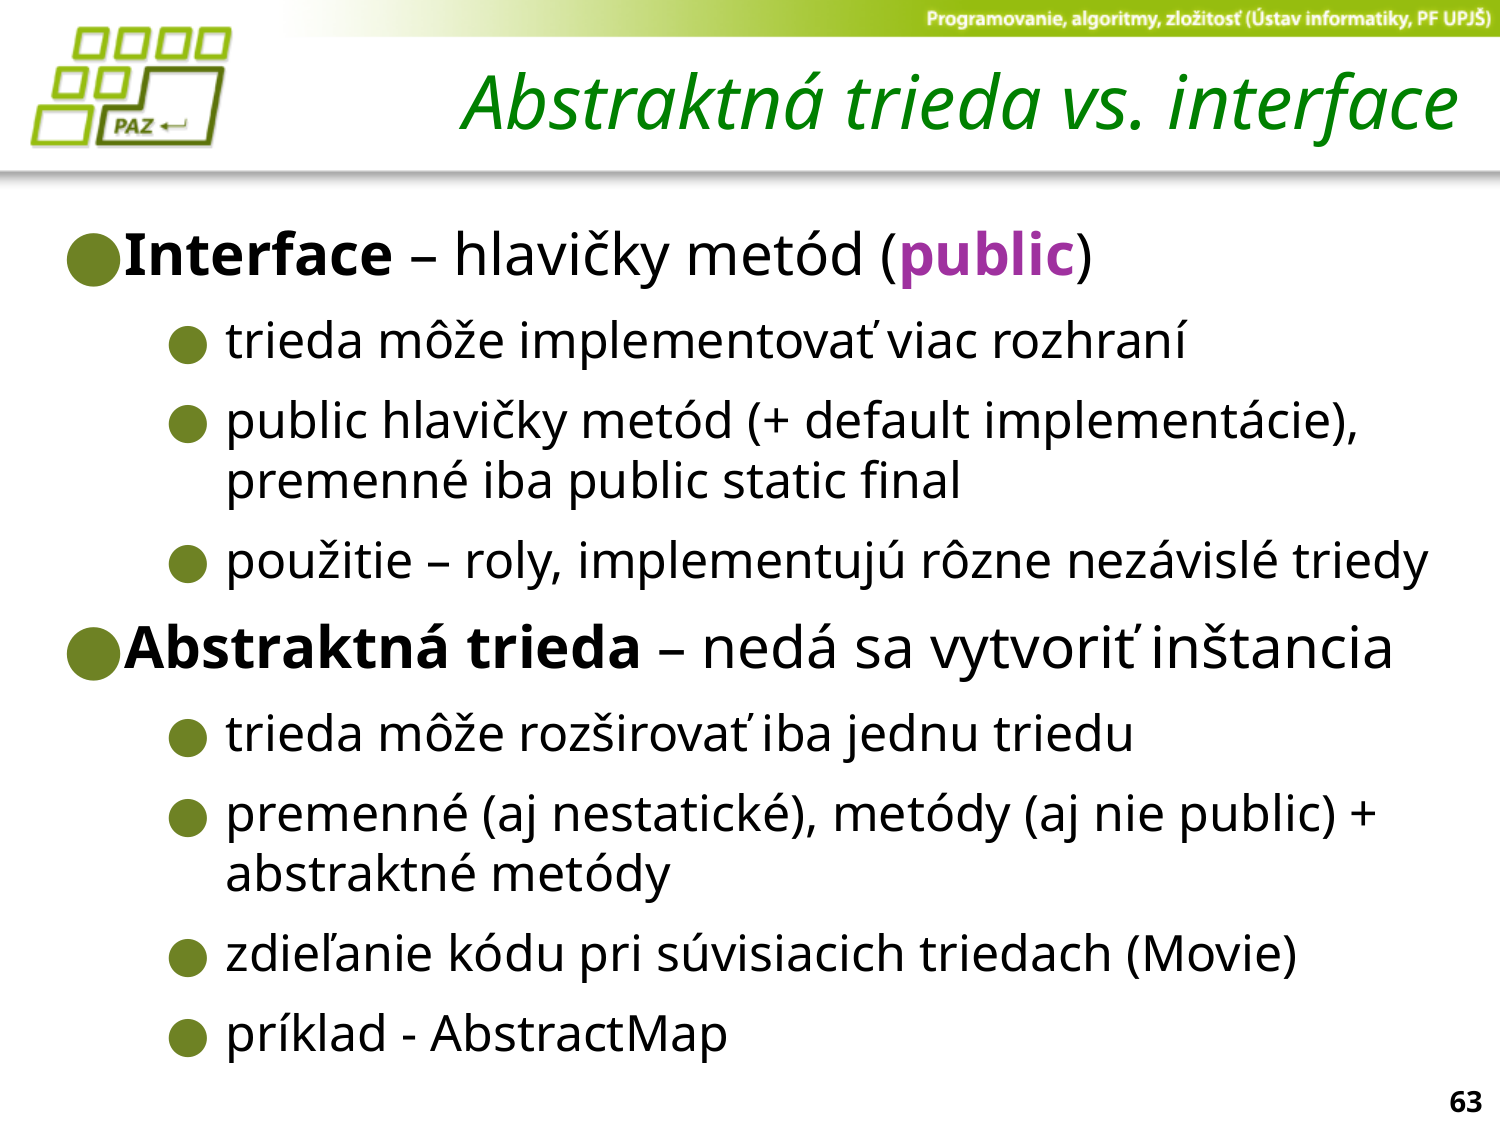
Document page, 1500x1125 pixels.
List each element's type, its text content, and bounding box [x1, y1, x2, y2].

picture [0, 0, 1500, 1125]
list Interface – hlavičky metód (public) trieda môže implementovať viac rozhraní public hlavičky metód (+ default implementácie), premenné iba public static final použitie – roly, implementujú rôzne nezávislé triedy Abstraktná trieda – nedá sa vytvoriť inštancia trieda môže rozširovať iba jednu triedu premenné (aj nestatické), metódy (aj nie public) + abstraktné metódy zdieľanie kódu pri súvisiacich triedach (Movie) príklad - AbstractMap [48, 209, 1456, 1080]
title Abstraktná trieda vs. interface [303, 46, 1477, 135]
